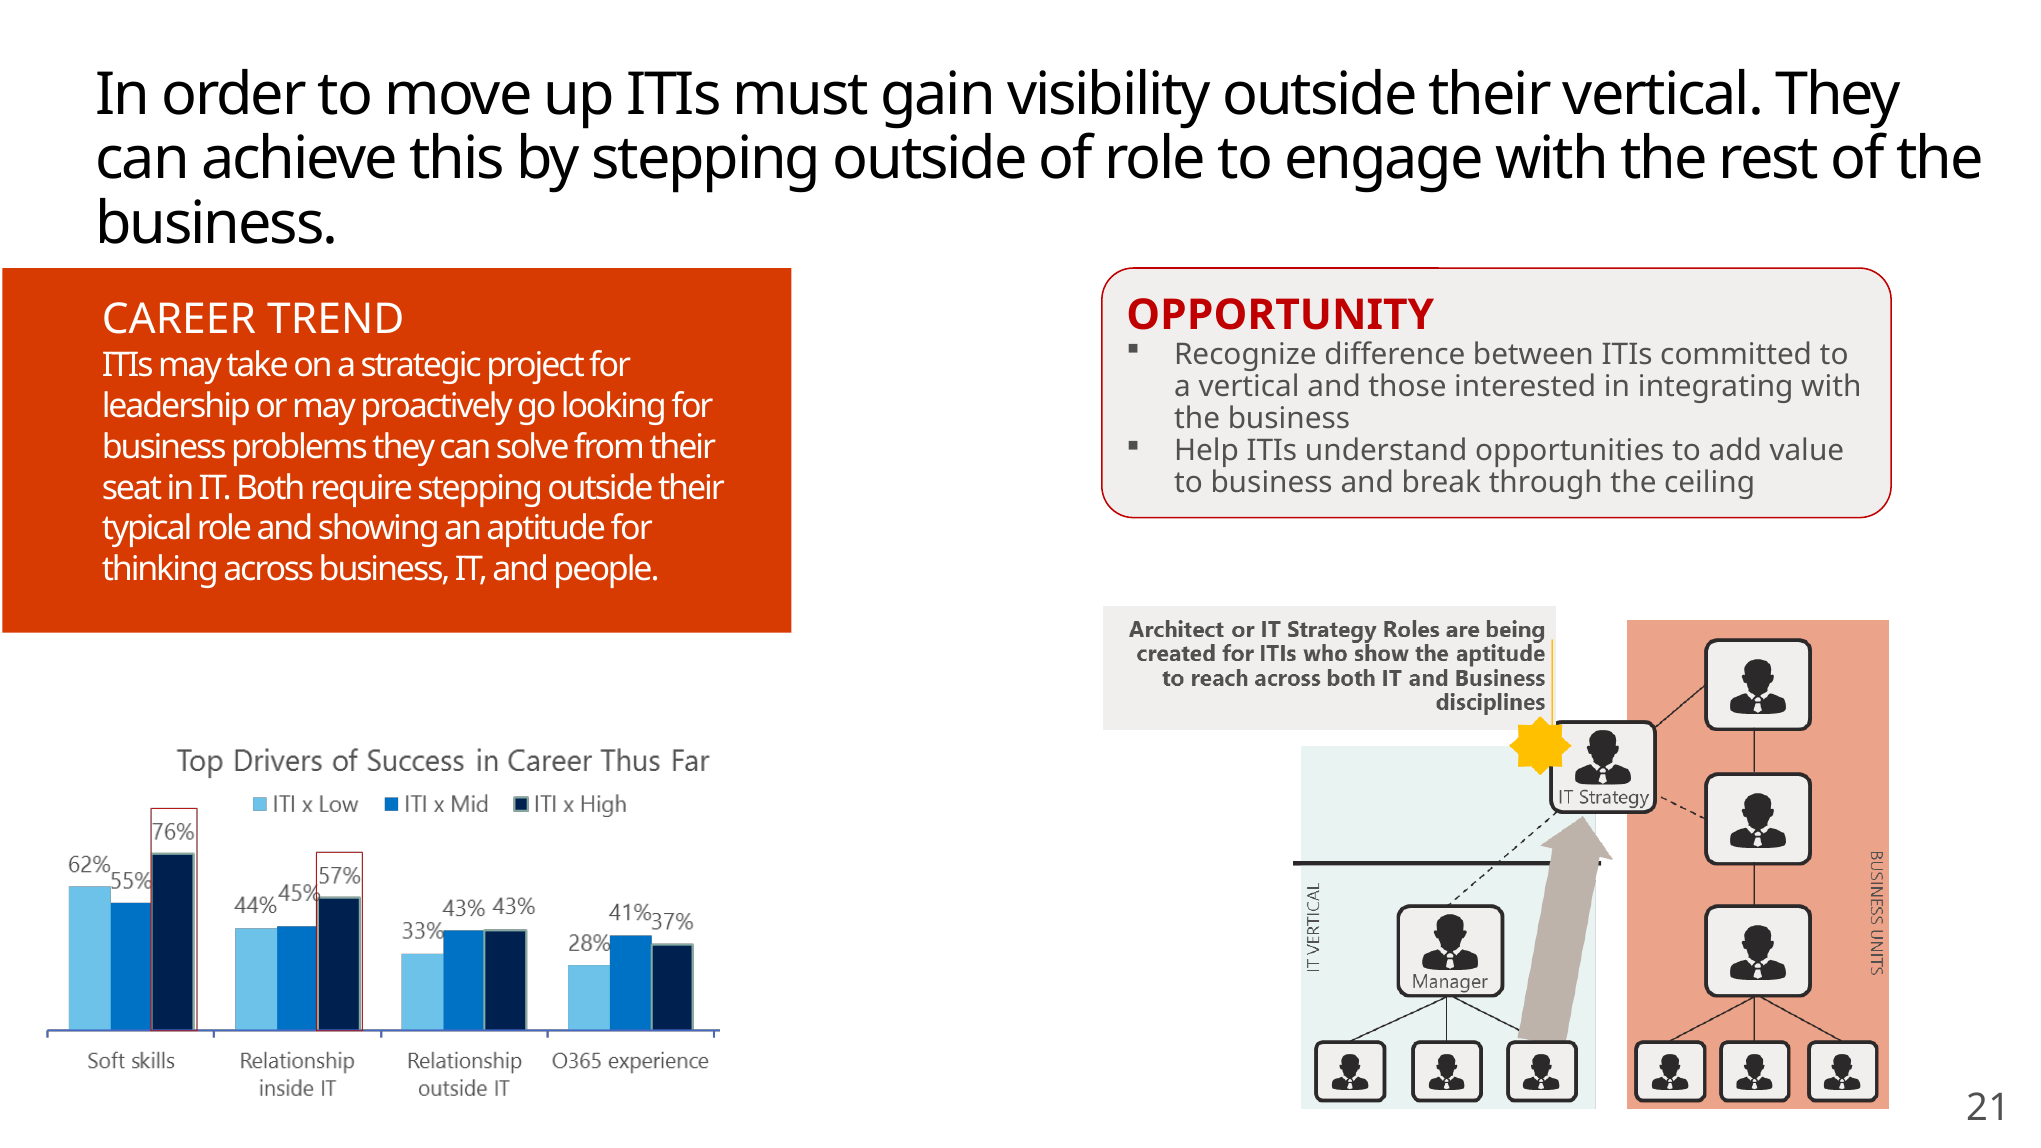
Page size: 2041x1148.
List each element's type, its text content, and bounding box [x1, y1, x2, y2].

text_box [24, 722, 828, 1110]
text_box OPPORTUNITY Recognize difference between ITIs committed to a vertical and those interested in integrating with the business Help ITIs understand opportunities to add value to business and break through the ceiling [1101, 267, 1892, 519]
picture [1103, 606, 1892, 1110]
title In order to move up ITIs must gain visibility outside their vertical. They can achieve this by stepping outside of role to engage with the rest of the business. [71, 48, 2015, 199]
text_box [827, 527, 1917, 738]
text_box CAREER TREND ITIs may take on a strategic project for leadership or may proactively go looking for business problems they can solve from their seat in IT. Both require stepping outside their typical role and showing an aptitude for thinking across business, IT, and people. [71, 272, 782, 563]
slide_number 21 [1946, 1090, 2041, 1128]
text_box [2, 267, 792, 633]
